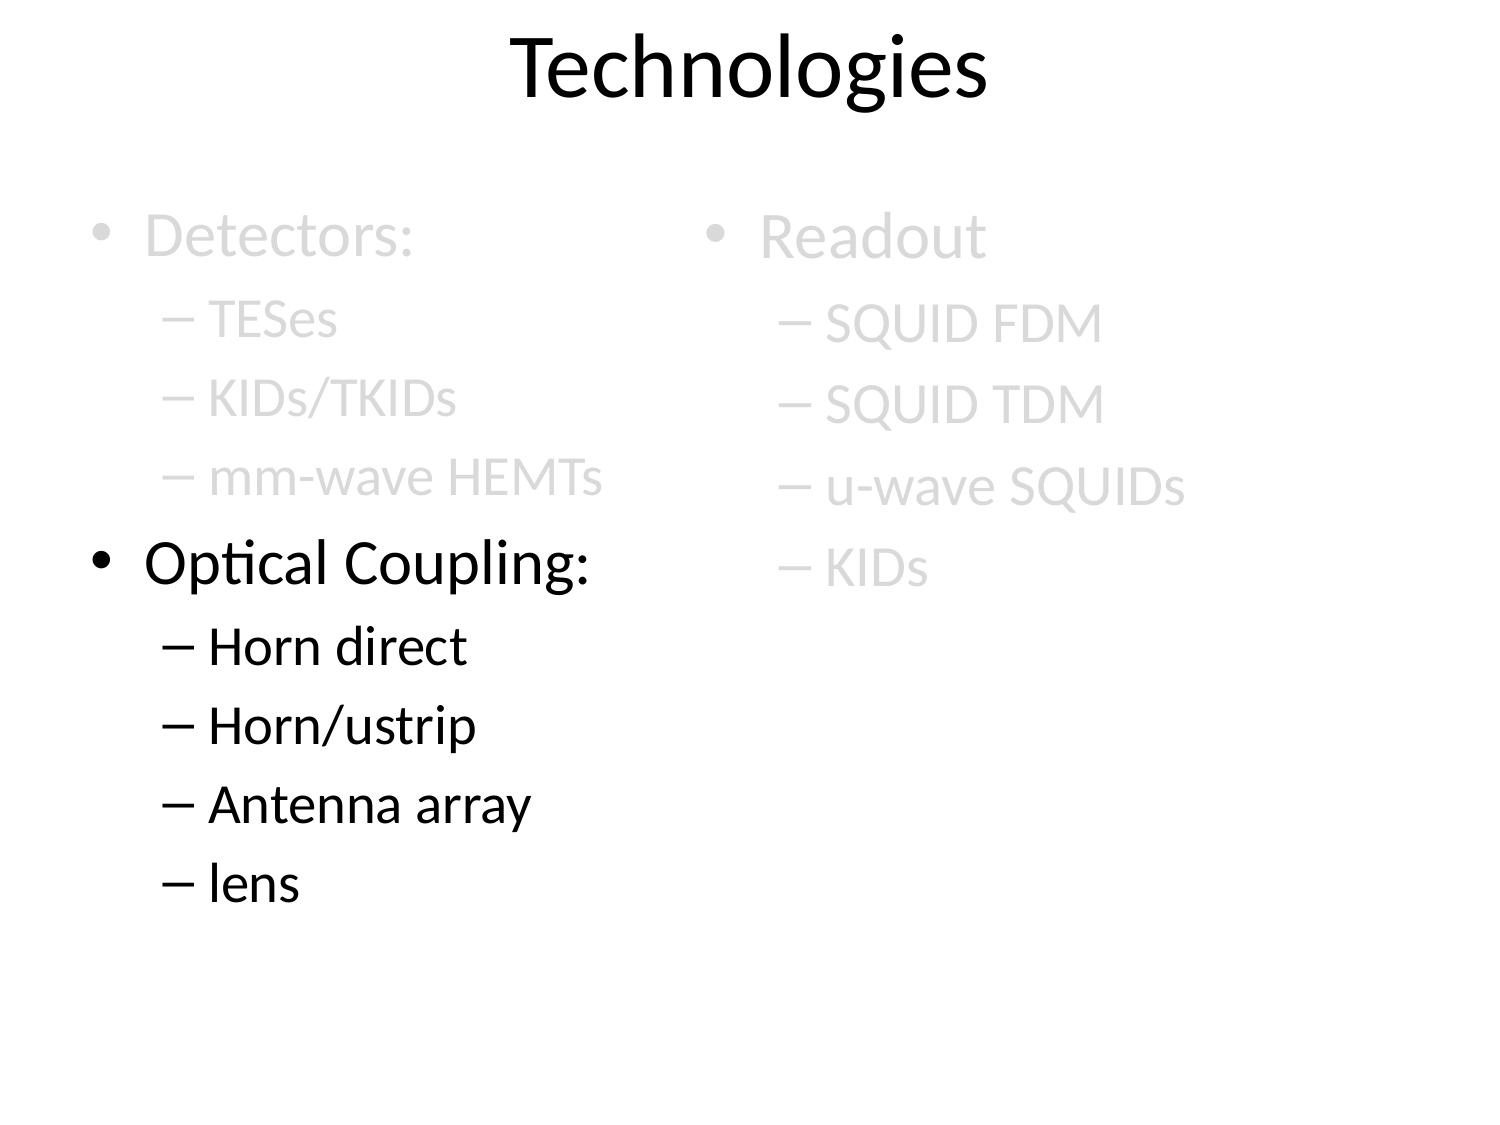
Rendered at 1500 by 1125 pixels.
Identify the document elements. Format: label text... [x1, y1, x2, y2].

list Detectors: TESes KIDs/TKIDs mm-wave HEMTs Optical Coupling: Horn direct Horn/ustrip Antenna array lens [75, 184, 664, 928]
title Technologies [75, 0, 1425, 155]
text_box Readout SQUID FDM SQUID TDM u-wave SQUIDs KIDs [688, 184, 1278, 927]
